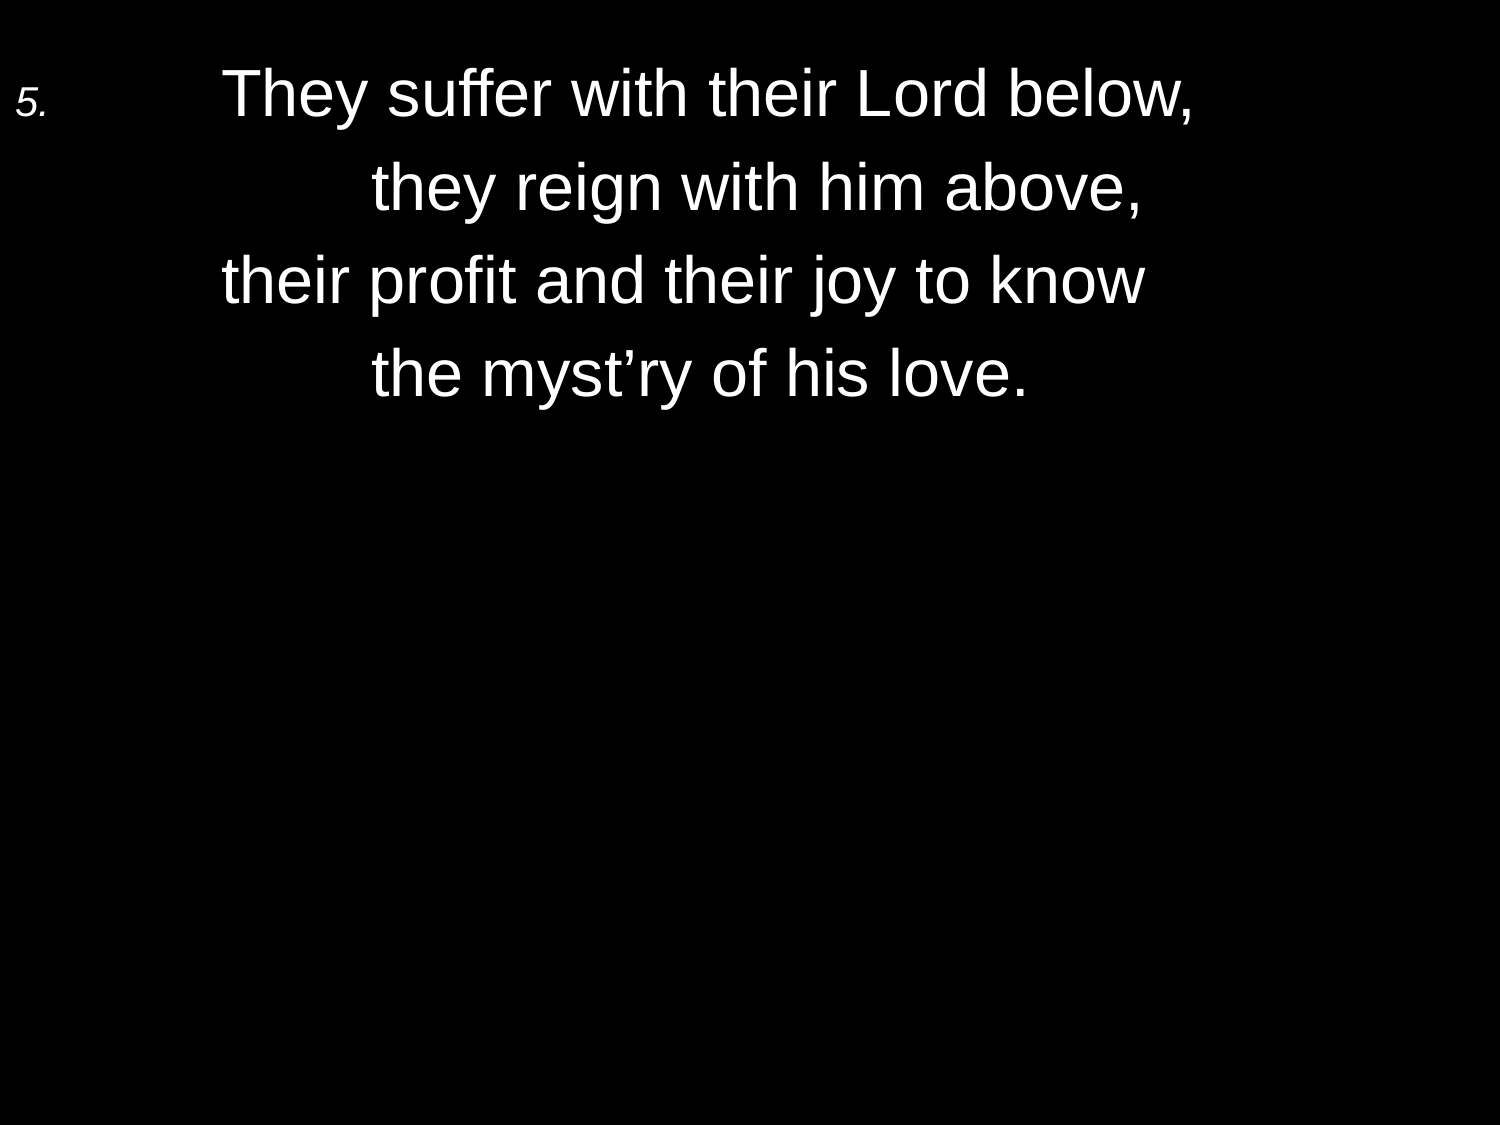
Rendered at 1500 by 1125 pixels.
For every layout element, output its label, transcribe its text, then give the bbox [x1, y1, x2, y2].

list 5. They suffer with their Lord below, they reign with him above, their profit and their joy to know the myst’ry of his love. [0, 42, 1500, 1047]
